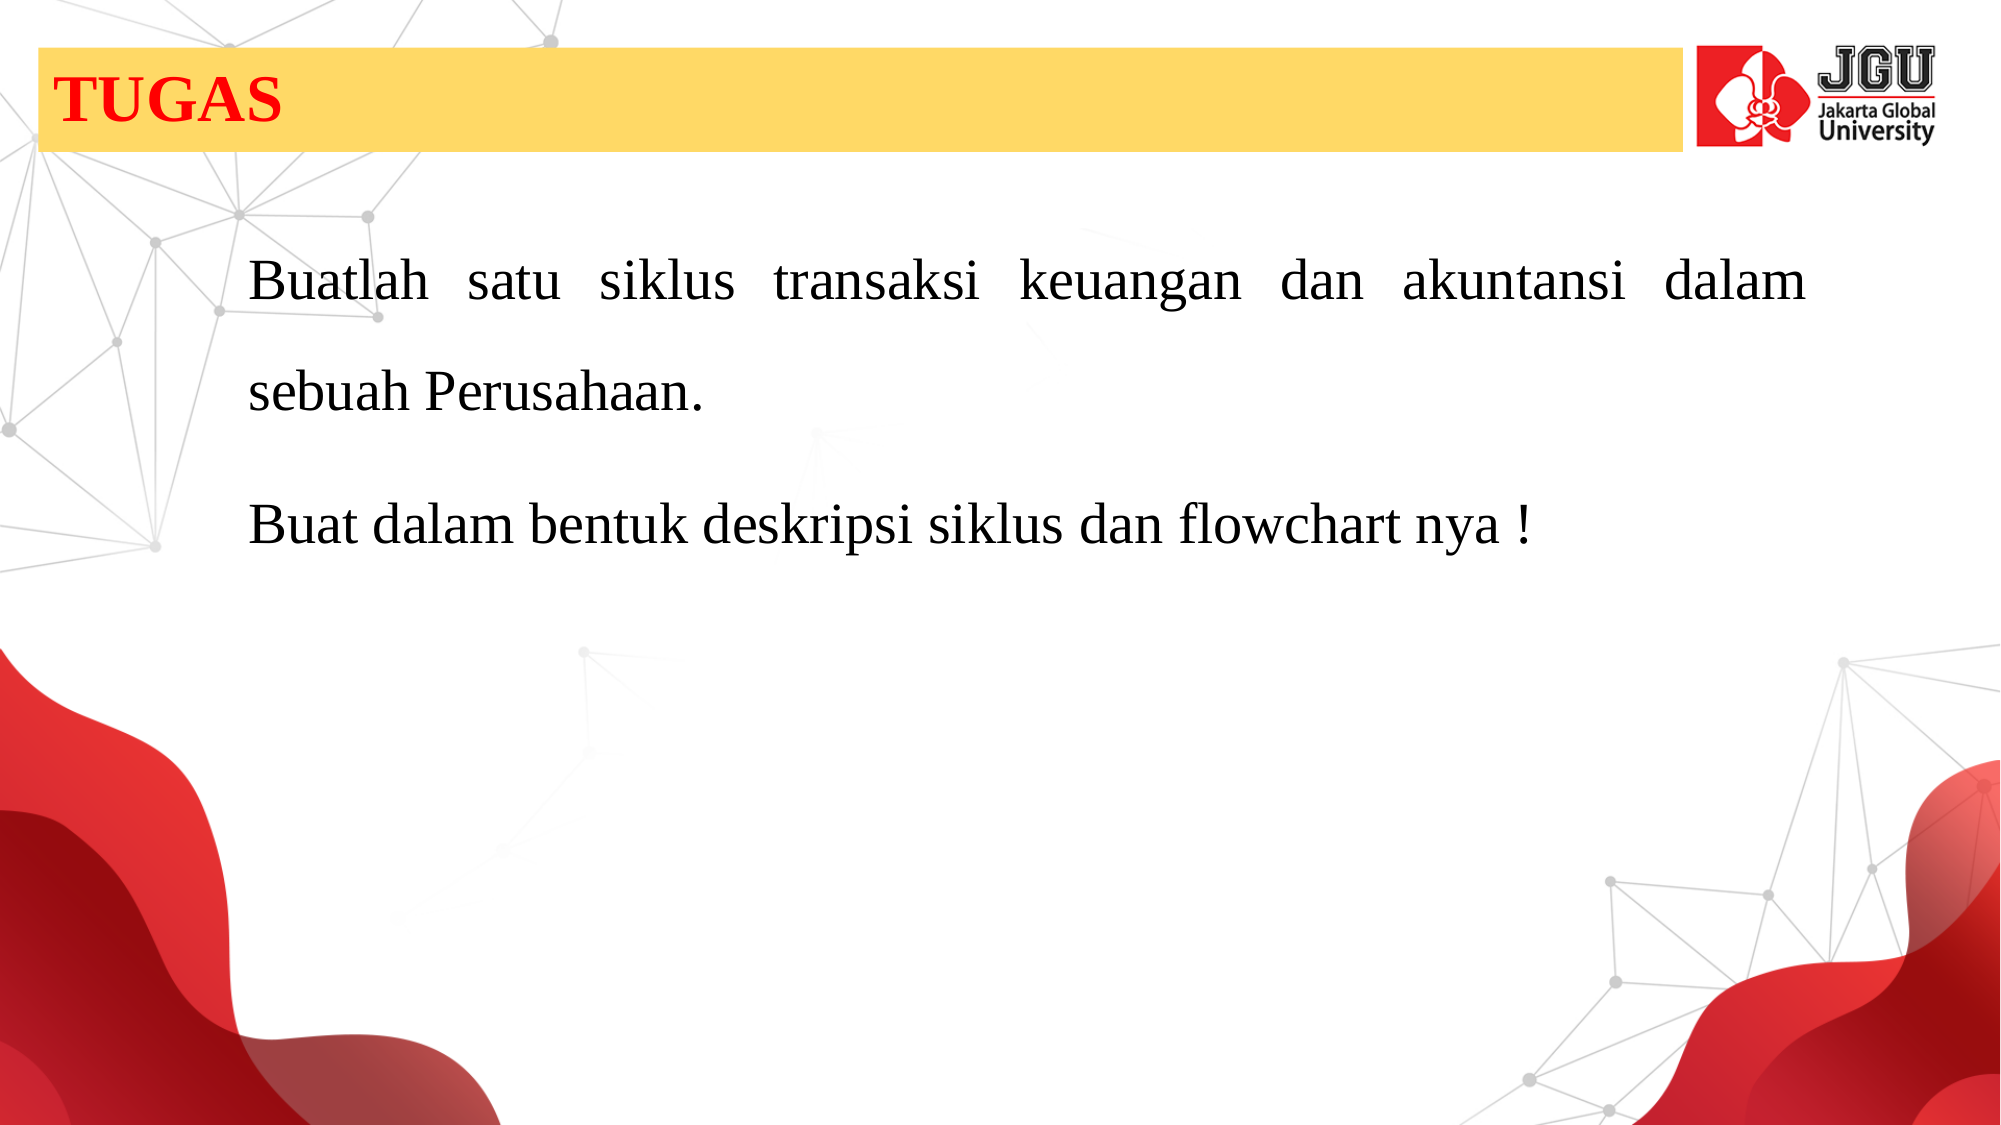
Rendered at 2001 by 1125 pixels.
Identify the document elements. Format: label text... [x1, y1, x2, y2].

picture [0, 0, 2001, 1125]
list Buatlah satu siklus transaksi keuangan dan akuntansi dalam sebuah Perusahaan. Buat dalam bentuk deskripsi siklus dan flowchart nya ! [233, 191, 1823, 995]
title TUGAS [38, 47, 1683, 152]
